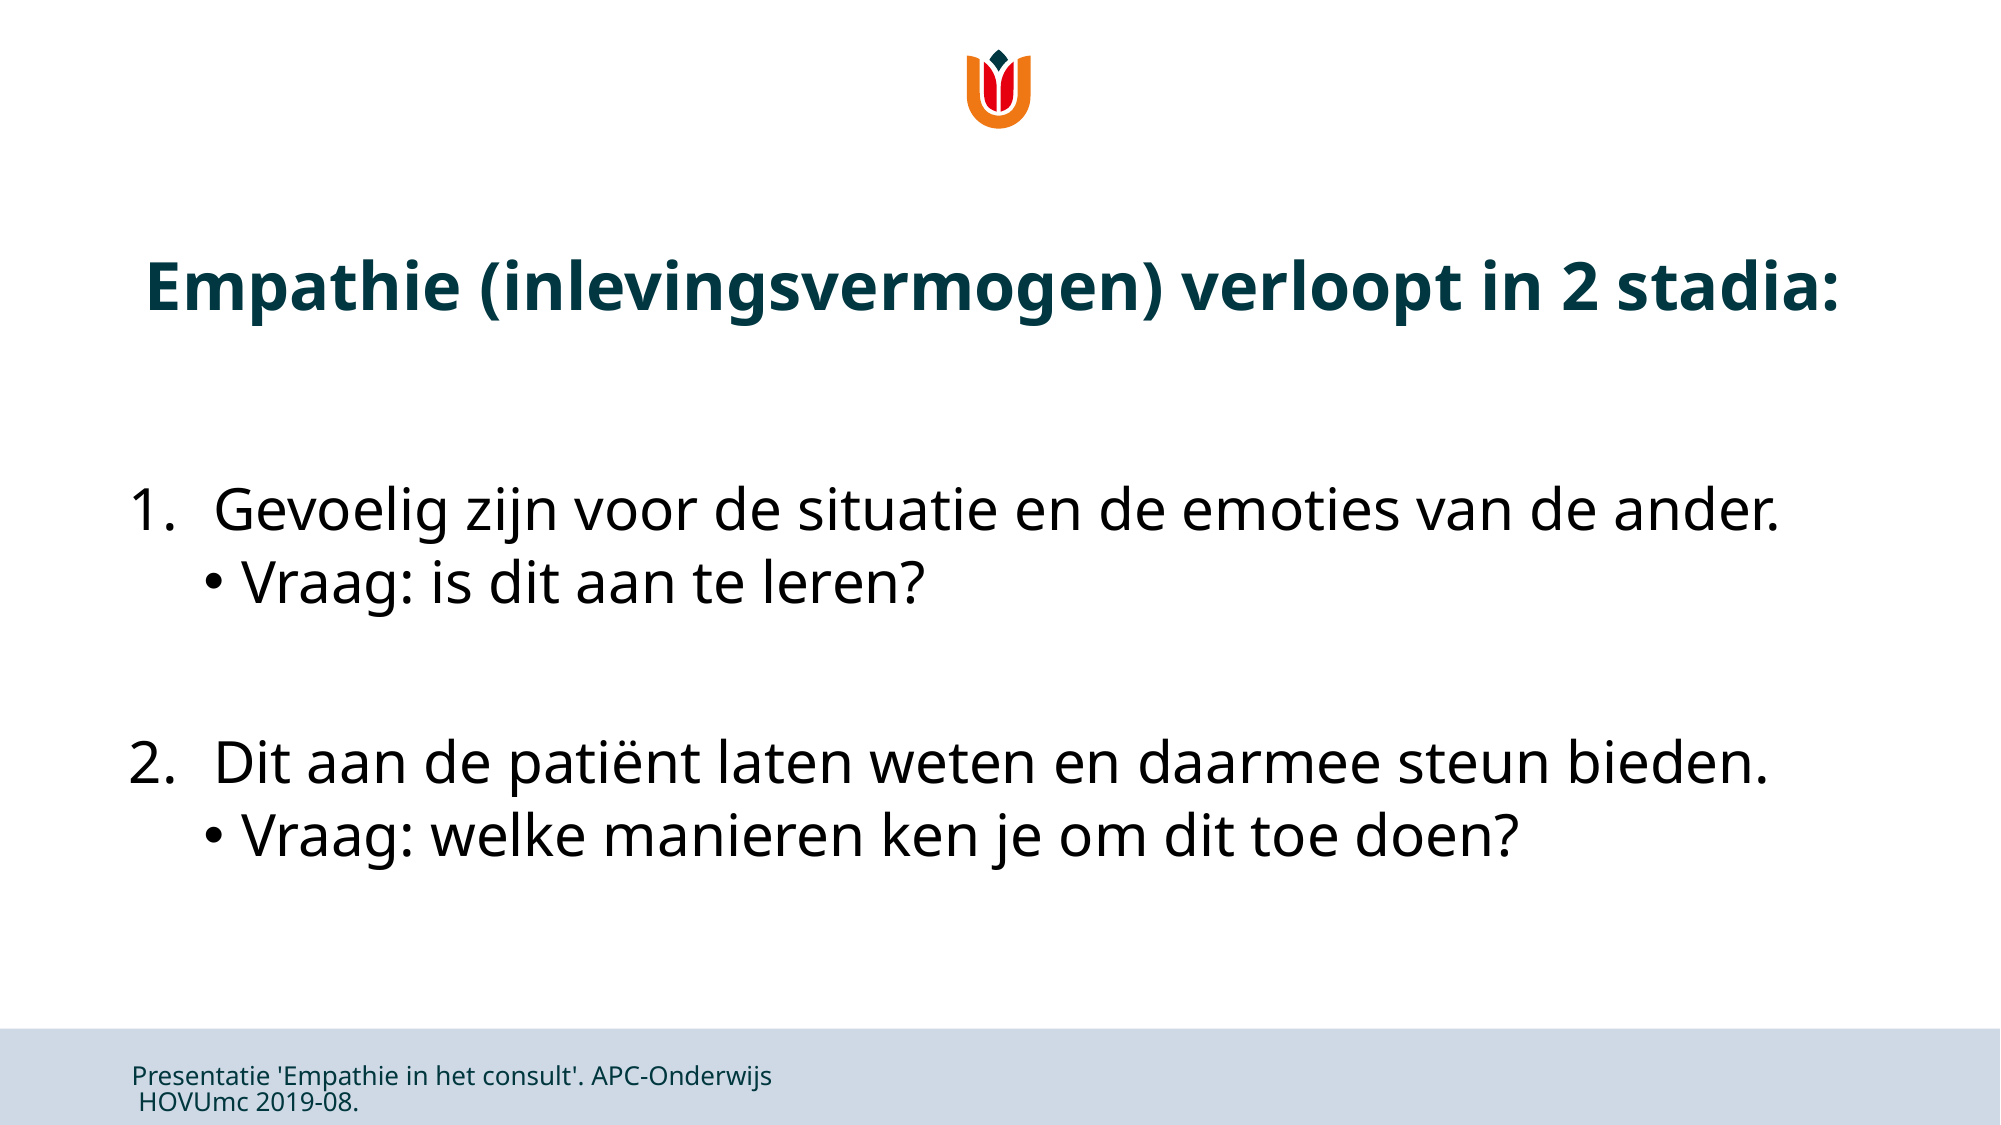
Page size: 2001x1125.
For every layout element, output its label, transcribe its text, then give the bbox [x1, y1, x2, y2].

footer Presentatie 'Empathie in het consult'. APC-Onderwijs HOVUmc 2019-08. [116, 1046, 792, 1107]
title Empathie (inlevingsvermogen) verloopt in 2 stadia: [110, 180, 1877, 398]
list Gevoelig zijn voor de situatie en de emoties van de ander. Vraag: is dit aan te leren? Dit aan de patiënt laten weten en daarmee steun bieden. Vraag: welke manieren ken je om dit toe doen? [113, 447, 1877, 834]
